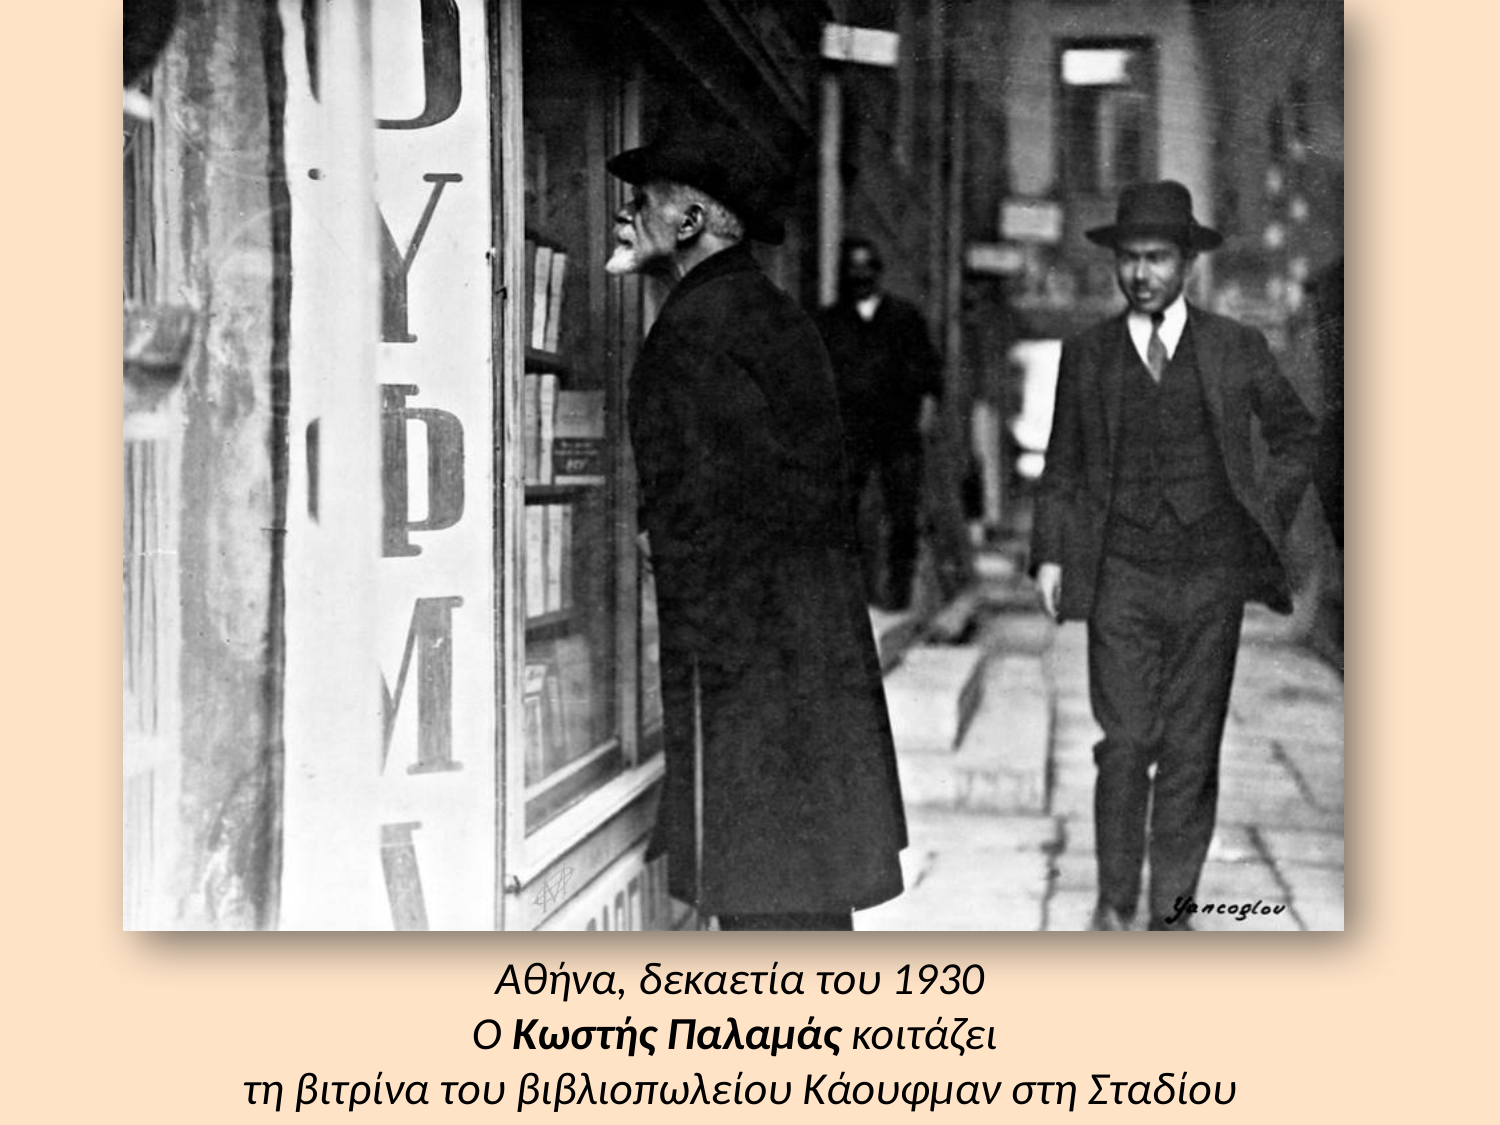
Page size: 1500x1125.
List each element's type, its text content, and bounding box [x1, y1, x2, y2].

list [123, 0, 1344, 931]
title Αθήνα, δεκαετία του 1930 Ο Κωστής Παλαμάς κοιτάζει τη βιτρίνα του βιβλιοπωλείου Κάουφμαν στη Σταδίου [64, 937, 1415, 1125]
